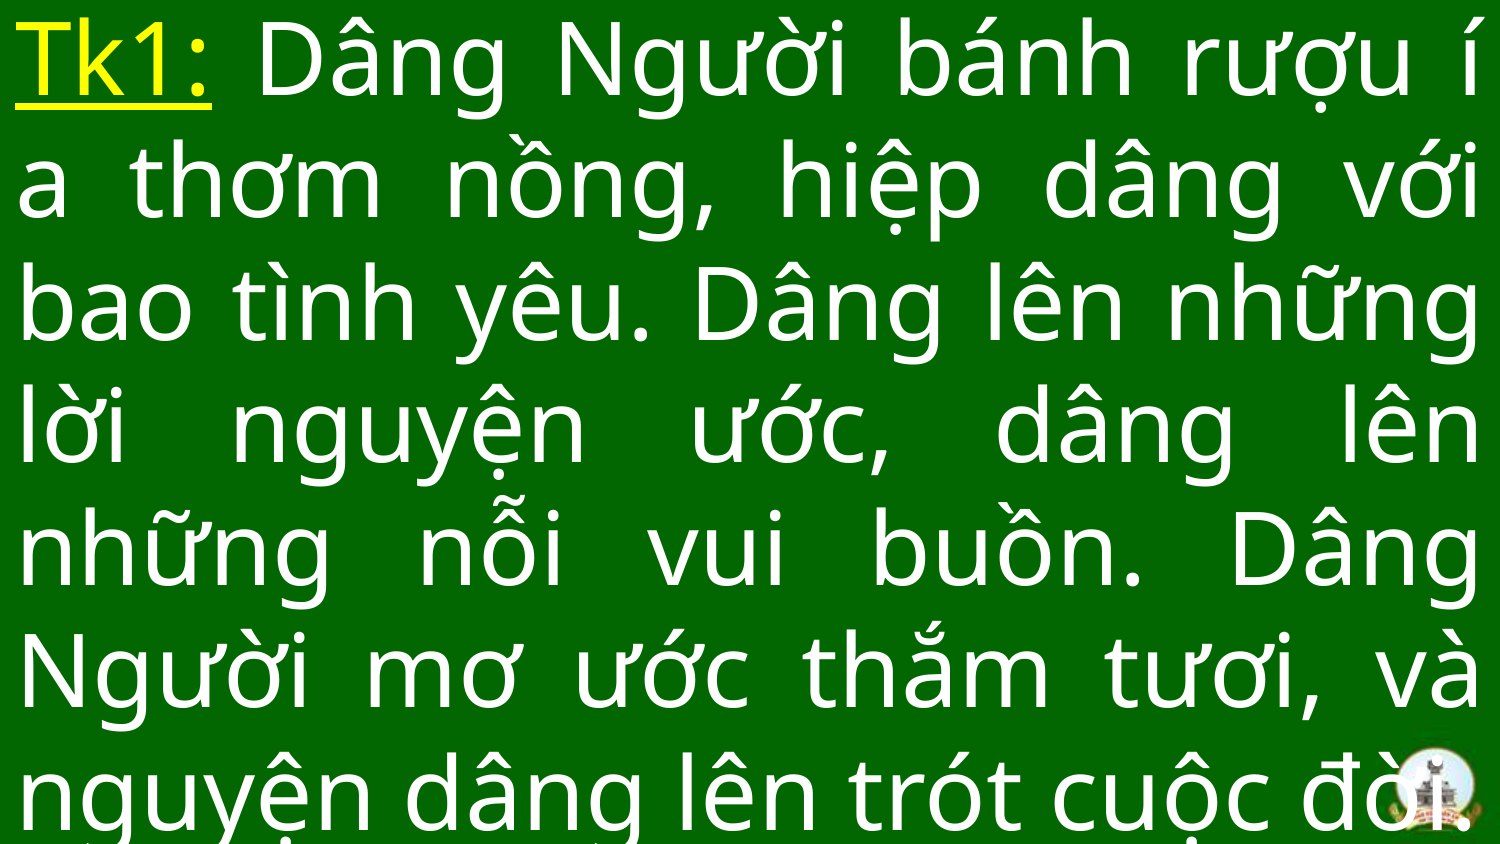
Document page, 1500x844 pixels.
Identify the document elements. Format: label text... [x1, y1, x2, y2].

title Tk1: Dâng Người bánh rượu í a thơm nồng, hiệp dâng với bao tình yêu. Dâng lên những lời nguyện ước, dâng lên những nỗi vui buồn. Dâng Người mơ ước thắm tươi, và nguyện dâng lên trót cuộc đời. [0, 0, 1500, 844]
